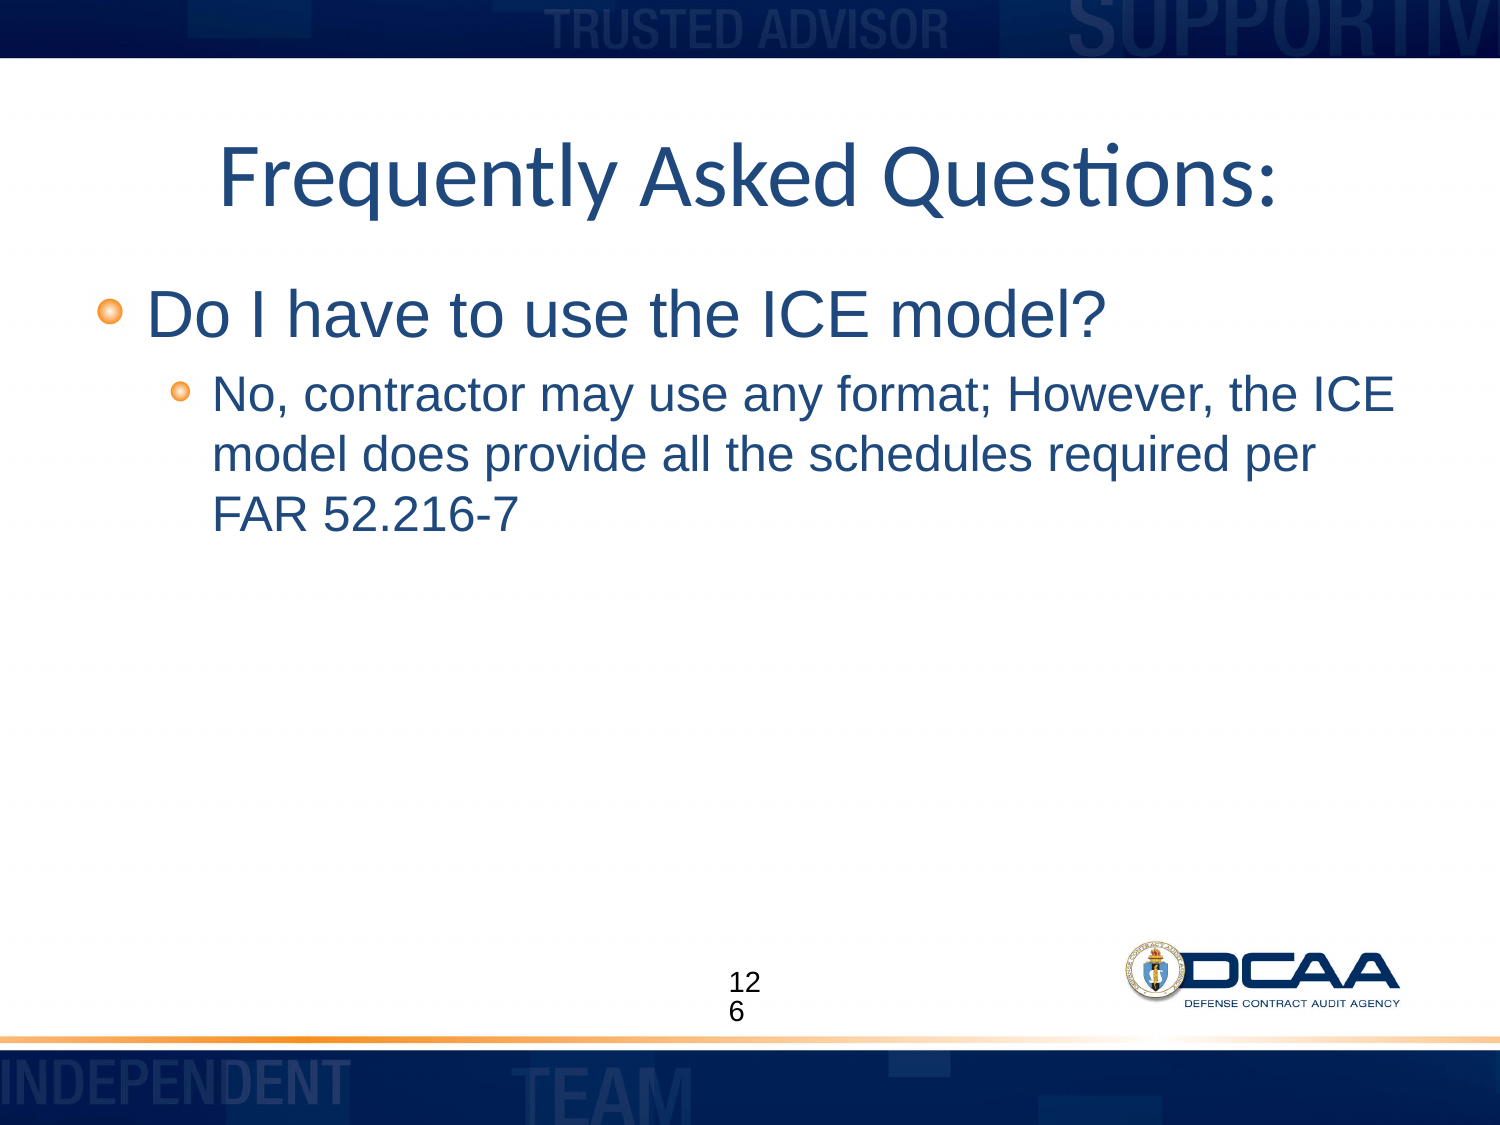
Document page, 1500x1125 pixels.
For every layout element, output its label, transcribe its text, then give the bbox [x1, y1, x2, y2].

text_box 126 [713, 956, 787, 1041]
list Do I have to use the ICE model? No, contractor may use any format; However, the ICE model does provide all the schedules required per FAR 52.216-7 [74, 263, 1426, 584]
picture [0, 0, 1500, 1125]
title Frequently Asked Questions: [74, 75, 1426, 263]
